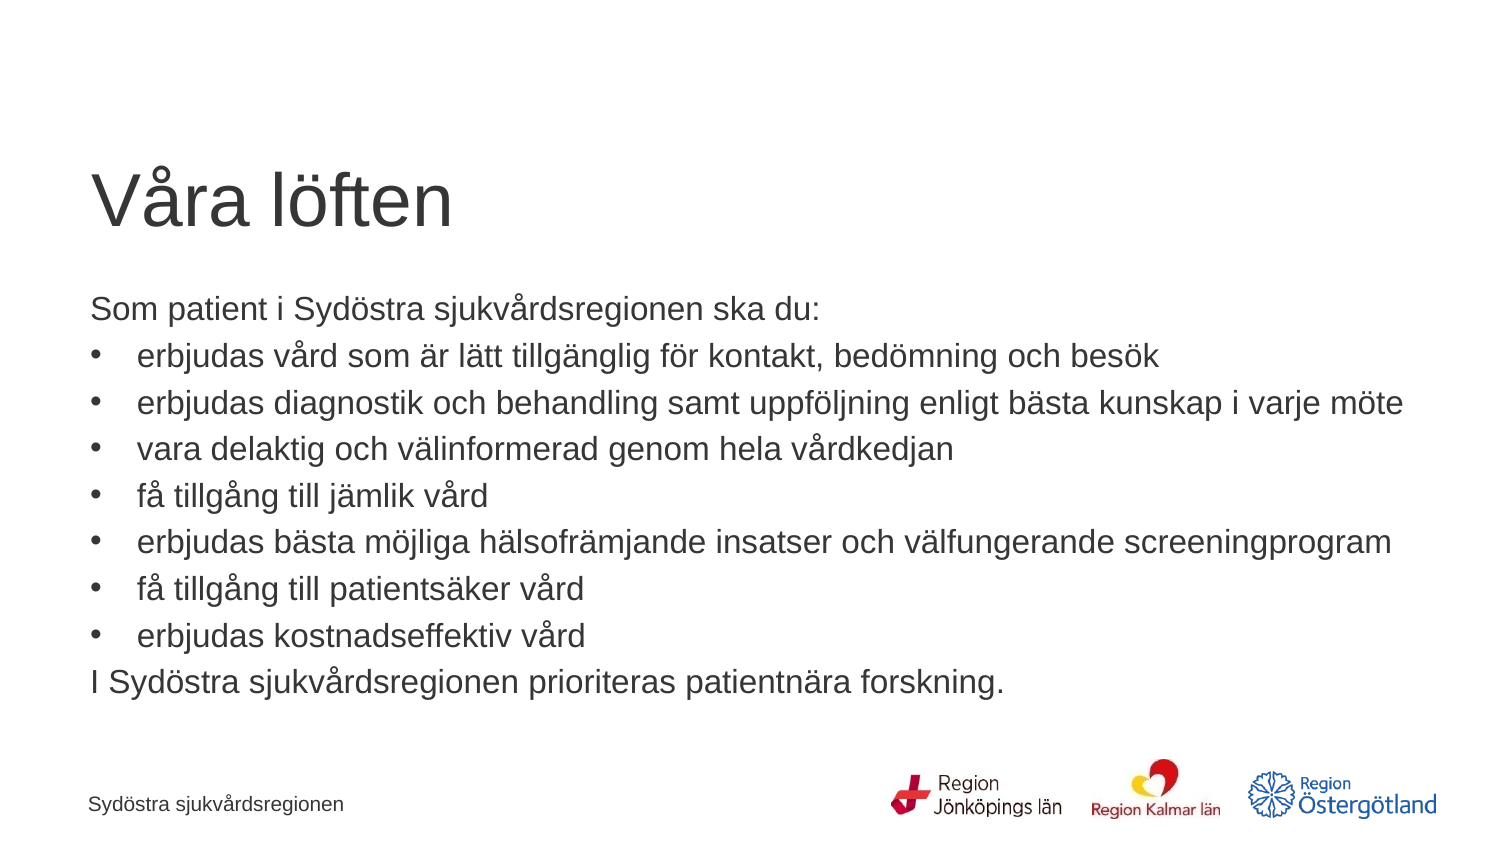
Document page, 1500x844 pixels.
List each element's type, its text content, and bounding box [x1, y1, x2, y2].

title Våra löften [76, 126, 1427, 268]
list Som patient i Sydöstra sjukvårdsregionen ska du: erbjudas vård som är lätt tillgänglig för kontakt, bedömning och besök erbjudas diagnostik och behandling samt uppföljning enligt bästa kunskap i varje möte vara delaktig och välinformerad genom hela vårdkedjan få tillgång till jämlik vård erbjudas bästa möjliga hälsofrämjande insatser och välfungerande screeningprogram få tillgång till patientsäker vård erbjudas kostnadseffektiv vård I Sydöstra sjukvårdsregionen prioriteras patientnära forskning. [75, 280, 1425, 741]
picture [1092, 759, 1220, 819]
picture [891, 771, 1062, 819]
picture [1248, 771, 1436, 819]
